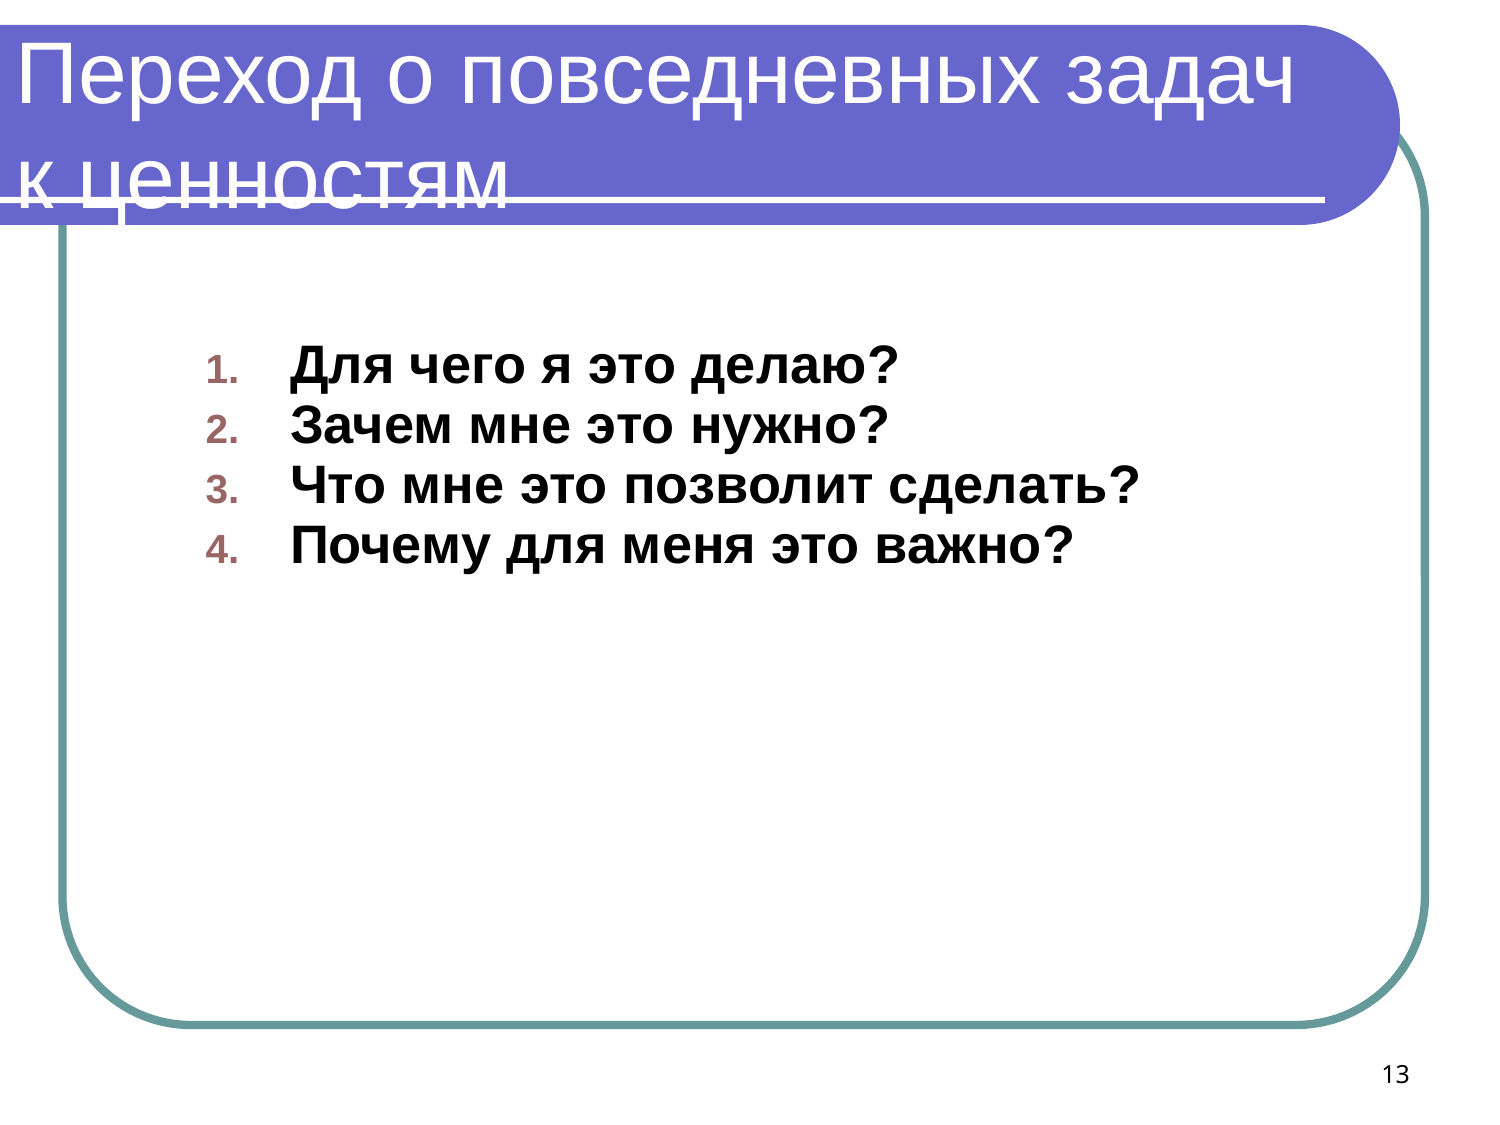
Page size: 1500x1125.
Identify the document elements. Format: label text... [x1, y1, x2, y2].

list Для чего я это делаю? Зачем мне это нужно? Что мне это позволит сделать? Почему для меня это важно? [175, 339, 1196, 977]
slide_number 13 [1074, 1024, 1426, 1101]
title Переход о повседневных задач к ценностям [0, 34, 1361, 209]
